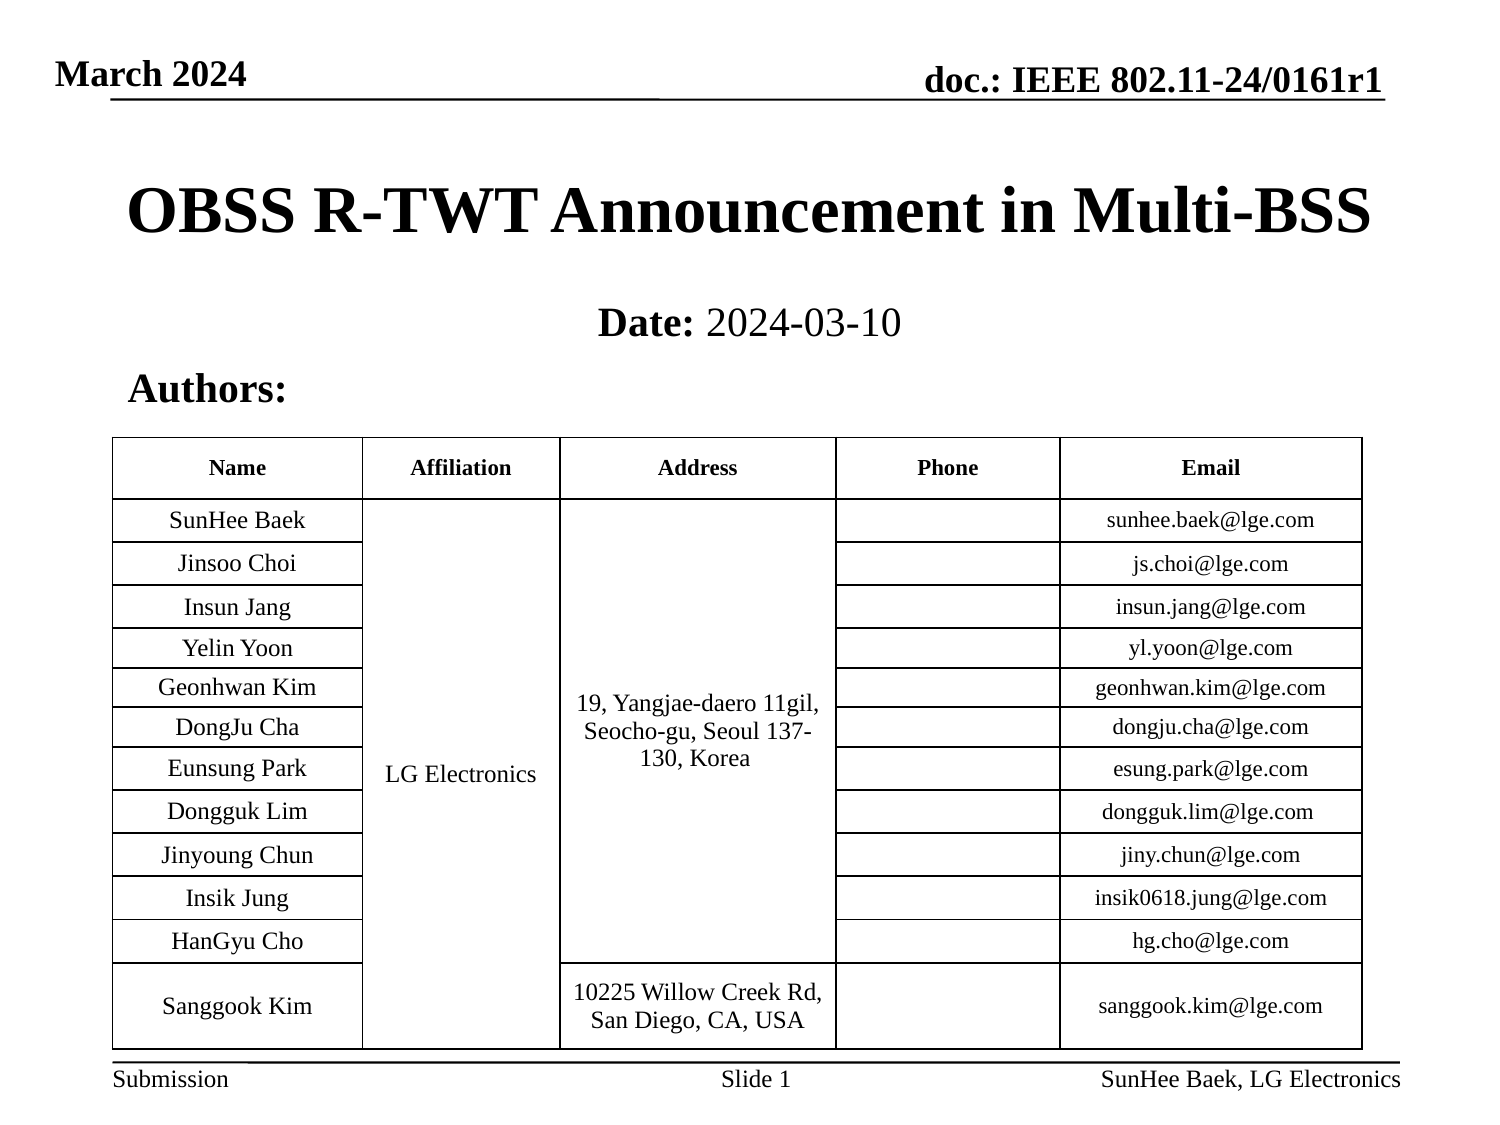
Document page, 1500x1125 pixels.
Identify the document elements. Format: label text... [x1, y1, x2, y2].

table_header Email [1061, 438, 1361, 498]
table_cell 19, Yangjae-daero 11gil, Seocho-gu, Seoul 137-130, Korea [561, 500, 835, 962]
table_cell dongguk.lim@lge.com [1061, 791, 1361, 832]
table_cell [837, 669, 1059, 706]
table_cell DongJu Cha [113, 708, 362, 746]
table_cell Yelin Yoon [113, 629, 362, 667]
table_header Affiliation [363, 438, 559, 498]
table_header Address [561, 438, 835, 498]
table_cell [837, 586, 1059, 627]
table_cell js.choi@lge.com [1061, 543, 1361, 584]
table_cell geonhwan.kim@lge.com [1061, 669, 1361, 706]
table_cell HanGyu Cho [113, 920, 362, 962]
slide_number Slide 1 [712, 1061, 800, 1093]
table_cell [837, 920, 1059, 962]
table_cell [837, 877, 1059, 919]
table_cell [837, 500, 1059, 541]
table_cell Insun Jang [113, 586, 362, 627]
table_cell 10225 Willow Creek Rd, San Diego, CA, USA [561, 964, 835, 1048]
table_cell Dongguk Lim [113, 791, 362, 832]
table_cell insik0618.jung@lge.com [1061, 877, 1361, 919]
table_cell [837, 748, 1059, 789]
text_box Authors: [112, 353, 350, 416]
table_cell dongju.cha@lge.com [1061, 708, 1361, 746]
table_header Name [113, 438, 362, 498]
table_cell sunhee.baek@lge.com [1061, 500, 1361, 541]
table_cell LG Electronics [363, 500, 559, 1048]
table_cell [837, 834, 1059, 875]
table_cell Eunsung Park [113, 748, 362, 789]
table_header Phone [837, 438, 1059, 498]
list Date: 2024-03-10 [112, 287, 1388, 350]
table_cell Insik Jung [113, 877, 362, 919]
table_cell insun.jang@lge.com [1061, 586, 1361, 627]
table_cell [837, 964, 1059, 1048]
table_cell hg.cho@lge.com [1061, 920, 1361, 962]
table_cell Jinyoung Chun [113, 834, 362, 875]
table_cell SunHee Baek [113, 500, 362, 541]
table_cell sanggook.kim@lge.com [1061, 964, 1361, 1048]
table_cell jiny.chun@lge.com [1061, 834, 1361, 875]
footer SunHee Baek, LG Electronics [1096, 1061, 1402, 1093]
table_cell [837, 791, 1059, 832]
table_cell Sanggook Kim [113, 964, 362, 1048]
table_cell Geonhwan Kim [113, 669, 362, 706]
table_cell Jinsoo Choi [113, 543, 362, 584]
title OBSS R-TWT Announcement in Multi-BSS [0, 112, 1500, 300]
table_cell yl.yoon@lge.com [1061, 629, 1361, 667]
table_cell [837, 708, 1059, 746]
table_cell [837, 629, 1059, 667]
table_cell [837, 543, 1059, 584]
table_cell esung.park@lge.com [1061, 748, 1361, 789]
